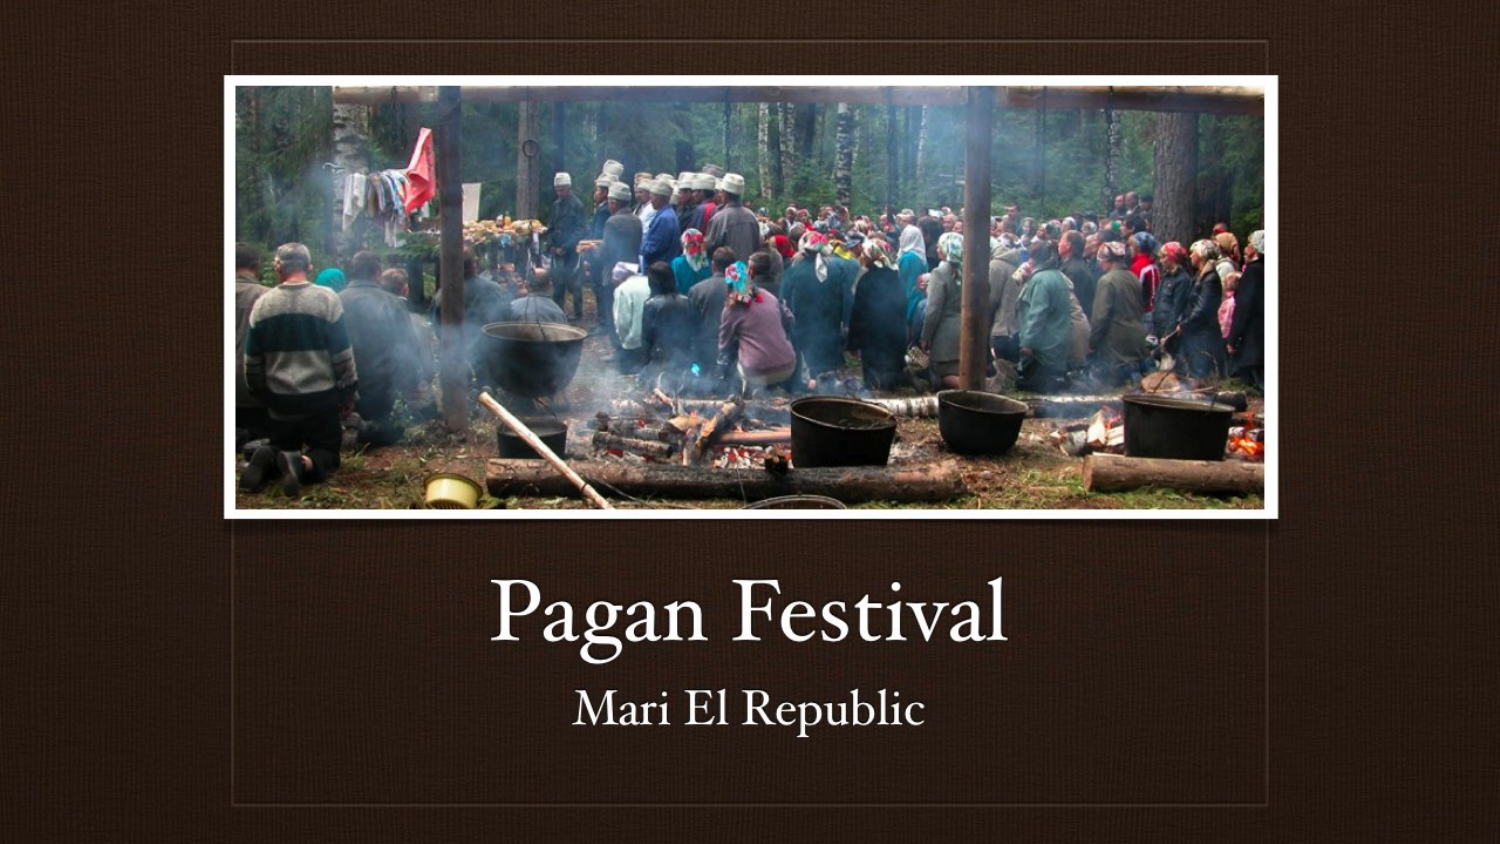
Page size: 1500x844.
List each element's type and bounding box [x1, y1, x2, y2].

list [0, 0, 1500, 844]
